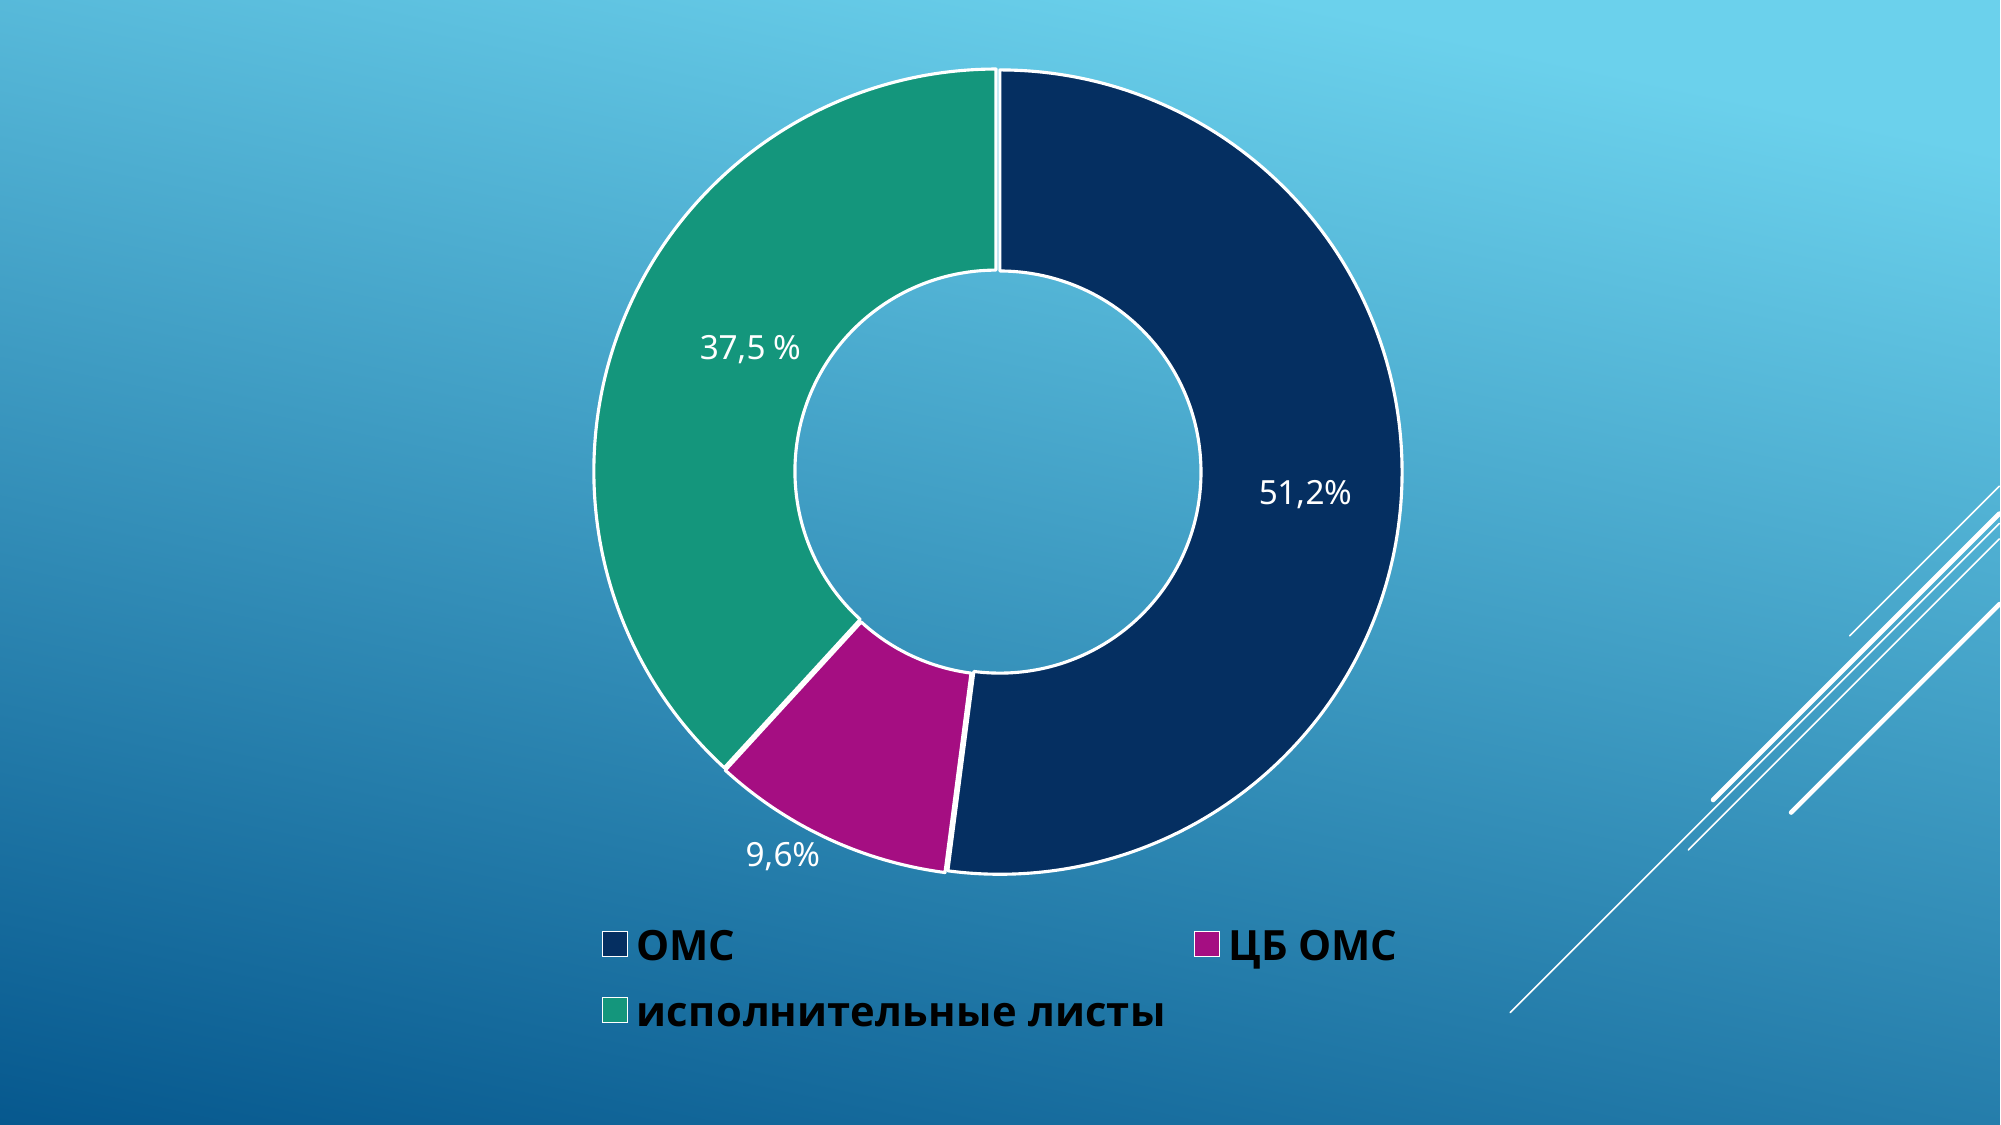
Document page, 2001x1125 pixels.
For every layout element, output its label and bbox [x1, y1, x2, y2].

chart [99, 47, 1901, 1049]
